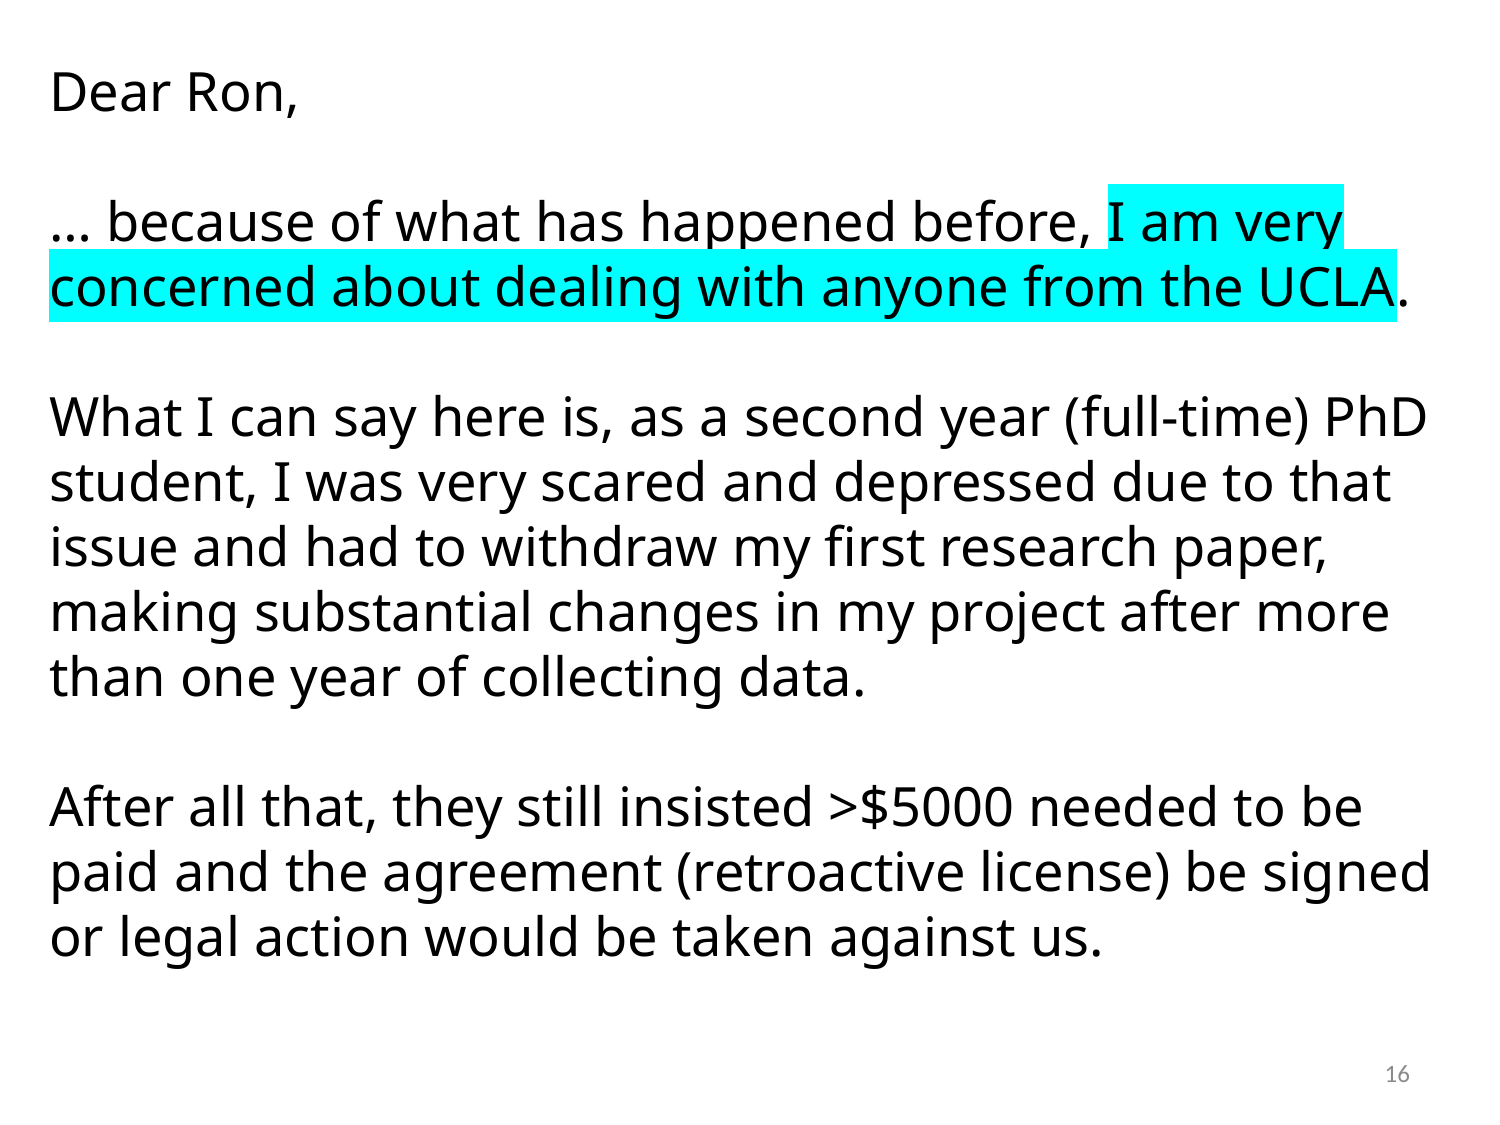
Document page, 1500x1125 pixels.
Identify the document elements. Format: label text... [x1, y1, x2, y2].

text_box Dear Ron, … because of what has happened before, I am very concerned about dealing with anyone from the UCLA. What I can say here is, as a second year (full-time) PhD student, I was very scared and depressed due to that issue and had to withdraw my first research paper, making substantial changes in my project after more than one year of collecting data. After all that, they still insisted >$5000 needed to be paid and the agreement (retroactive license) be signed or legal action would be taken against us. [34, 50, 1466, 1115]
